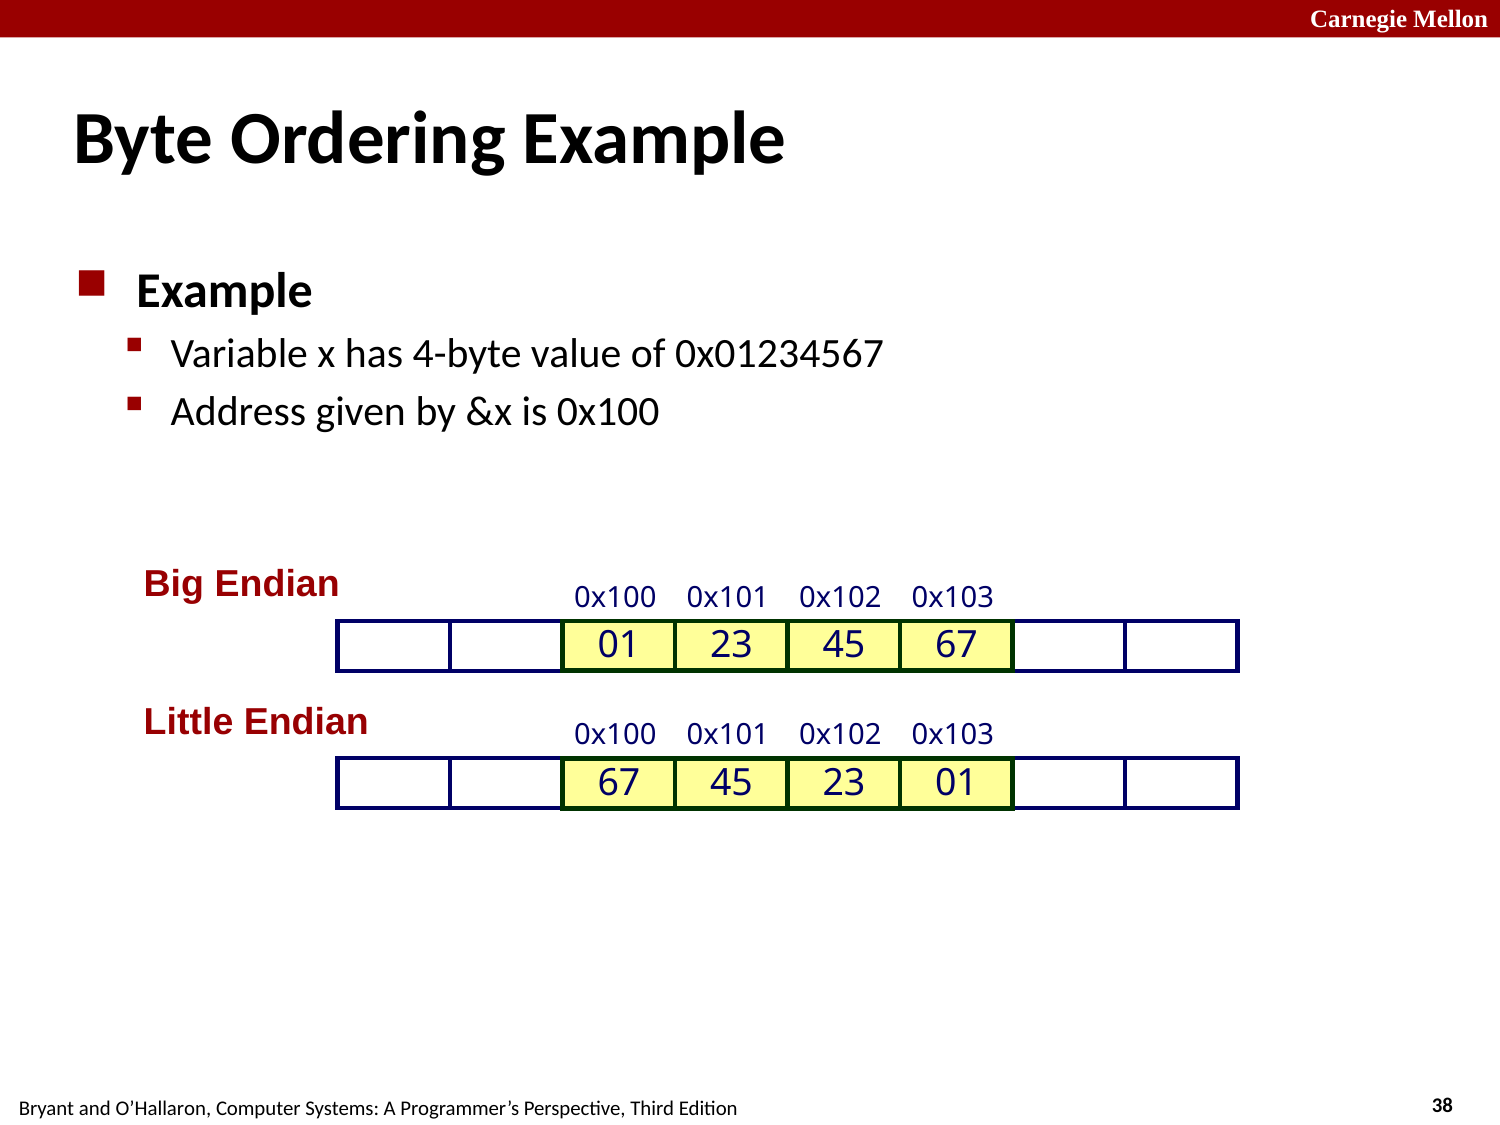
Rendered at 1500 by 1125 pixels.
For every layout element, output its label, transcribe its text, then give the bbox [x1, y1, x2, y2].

text_box Little Endian [137, 695, 432, 750]
list Example Variable x has 4-byte value of 0x01234567 Address given by &x is 0x100 [64, 249, 1361, 1040]
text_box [562, 753, 1013, 813]
text_box Big Endian [137, 558, 432, 613]
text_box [337, 707, 1238, 813]
title Byte Ordering Example [58, 71, 1305, 197]
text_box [562, 616, 1013, 676]
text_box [337, 570, 1238, 676]
